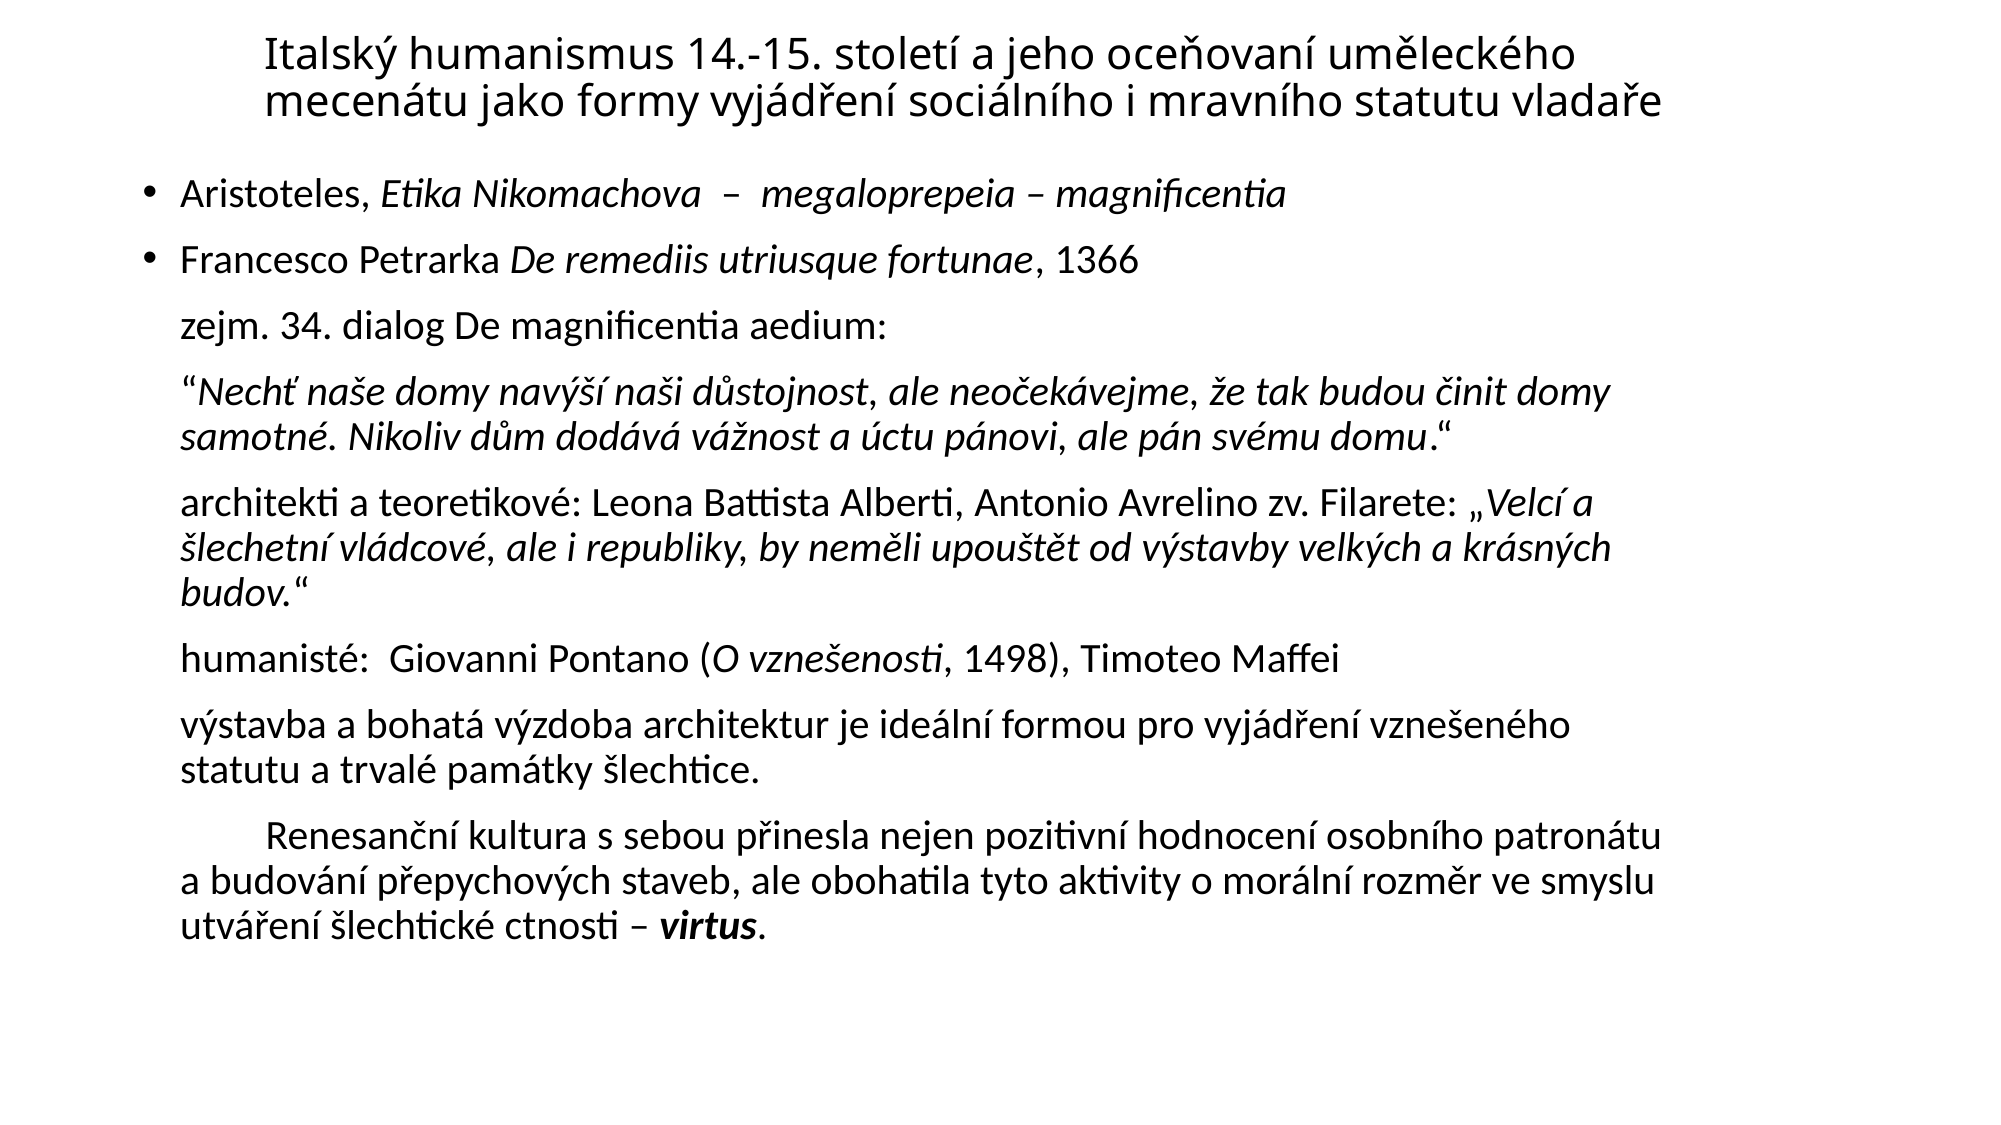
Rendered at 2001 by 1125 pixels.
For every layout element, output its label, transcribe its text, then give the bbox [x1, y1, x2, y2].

list Aristoteles, Etika Nikomachova – megaloprepeia – magnificentia Francesco Petrarka De remediis utriusque fortunae, 1366 zejm. 34. dialog De magnificentia aedium: “Nechť naše domy navýší naši důstojnost, ale neočekávejme, že tak budou činit domy samotné. Nikoliv dům dodává vážnost a úctu pánovi, ale pán svému domu.“ architekti a teoretikové: Leona Battista Alberti, Antonio Avrelino zv. Filarete: „Velcí a šlechetní vládcové, ale i republiky, by neměli upouštět od výstavby velkých a krásných budov.“ humanisté: Giovanni Pontano (O vznešenosti, 1498), Timoteo Maffei výstavba a bohatá výzdoba architektur je ideální formou pro vyjádření vznešeného statutu a trvalé památky šlechtice. Renesanční kultura s sebou přinesla nejen pozitivní hodnocení osobního patronátu a budování přepychových staveb, ale obohatila tyto aktivity o morální rozměr ve smyslu utváření šlechtické ctnosti – virtus. [127, 164, 1683, 1125]
title Italský humanismus 14.-15. století a jeho oceňovaní uměleckého mecenátu jako formy vyjádření sociálního i mravního statutu vladaře [249, 23, 1750, 188]
